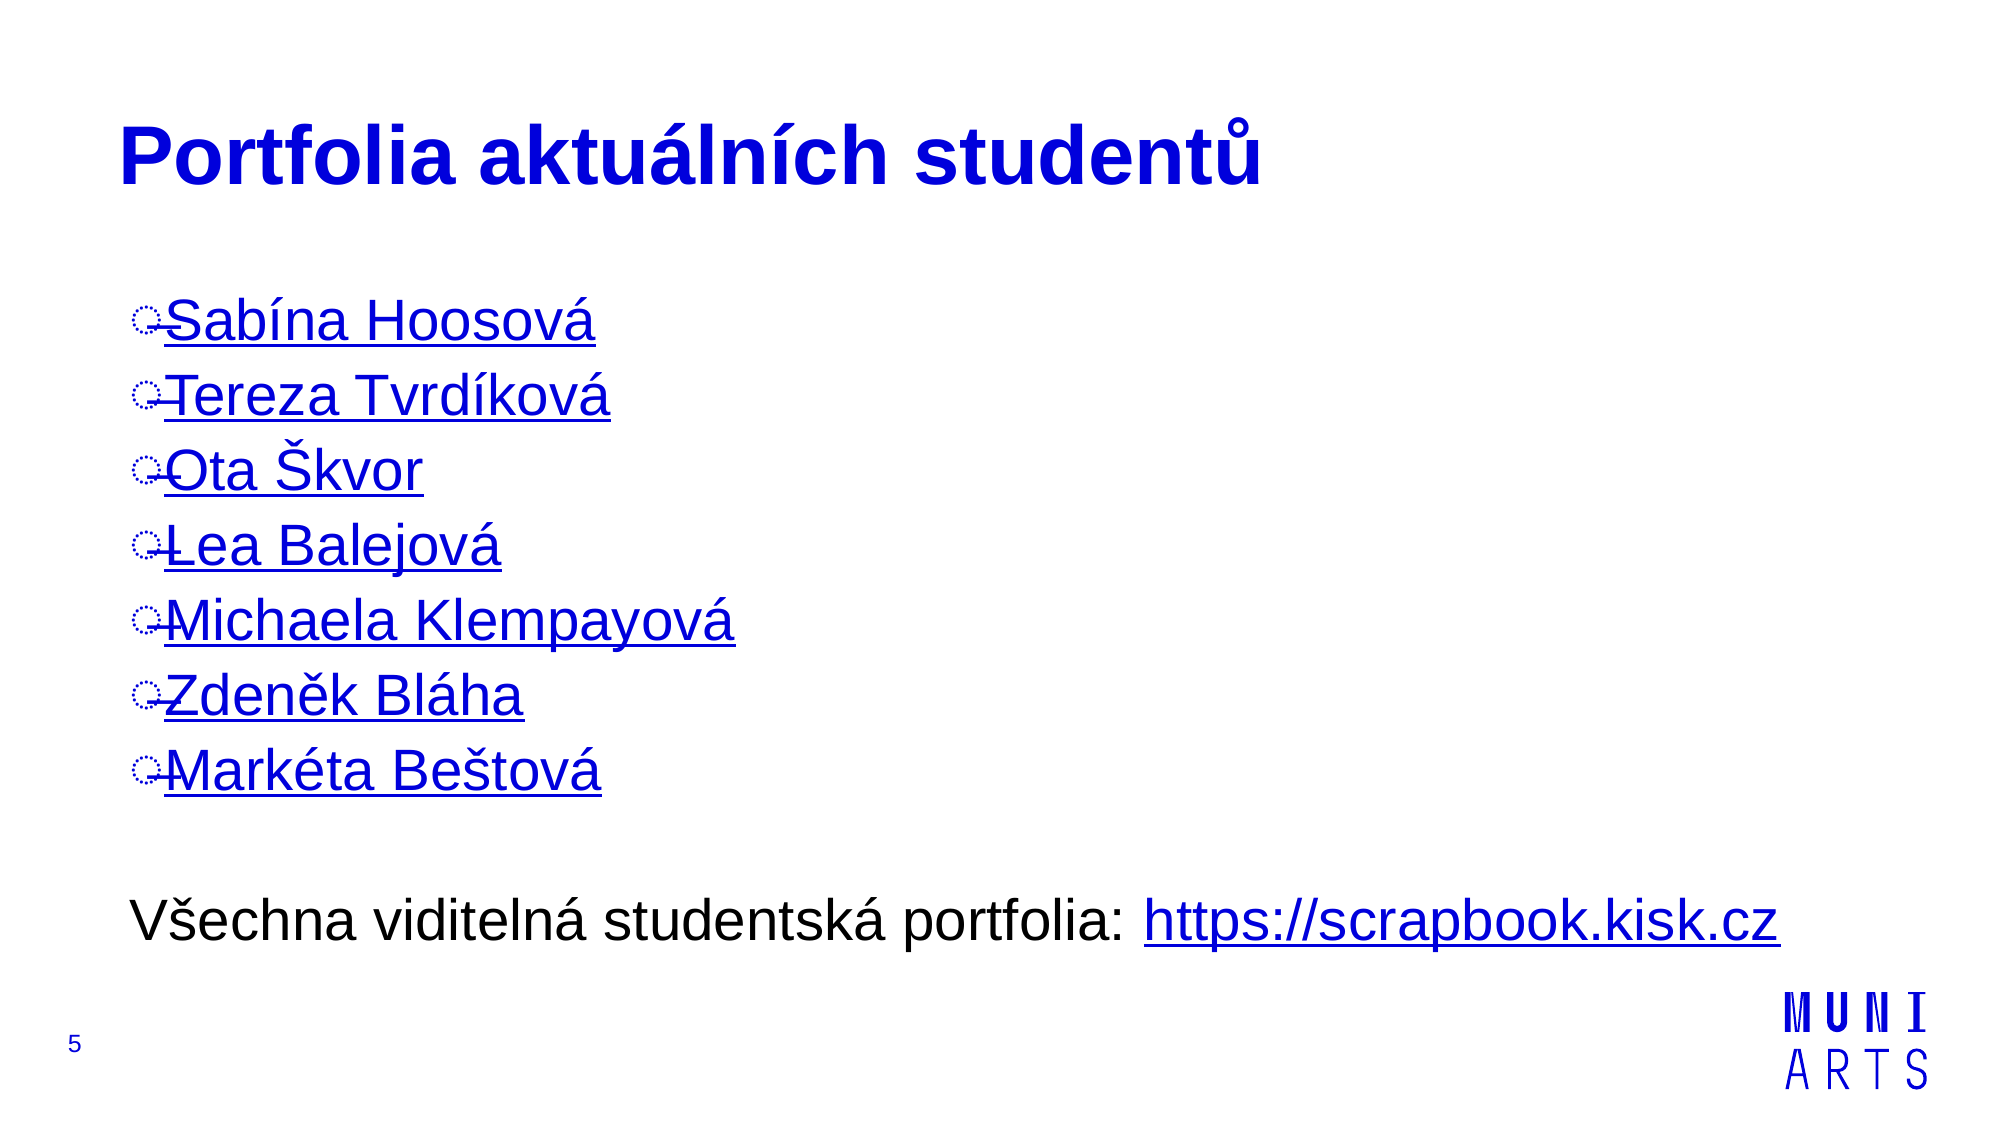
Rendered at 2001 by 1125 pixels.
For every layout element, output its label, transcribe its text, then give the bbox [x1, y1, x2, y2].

list Sabína Hoosová Tereza Tvrdíková Ota Škvor Lea Balejová Michaela Klempayová Zdeněk Bláha Markéta Beštová Všechna viditelná studentská portfolia: https://scrapbook.kisk.cz [118, 277, 1883, 957]
title Portfolia aktuálních studentů [118, 118, 1883, 193]
slide_number 5 [67, 1021, 110, 1063]
